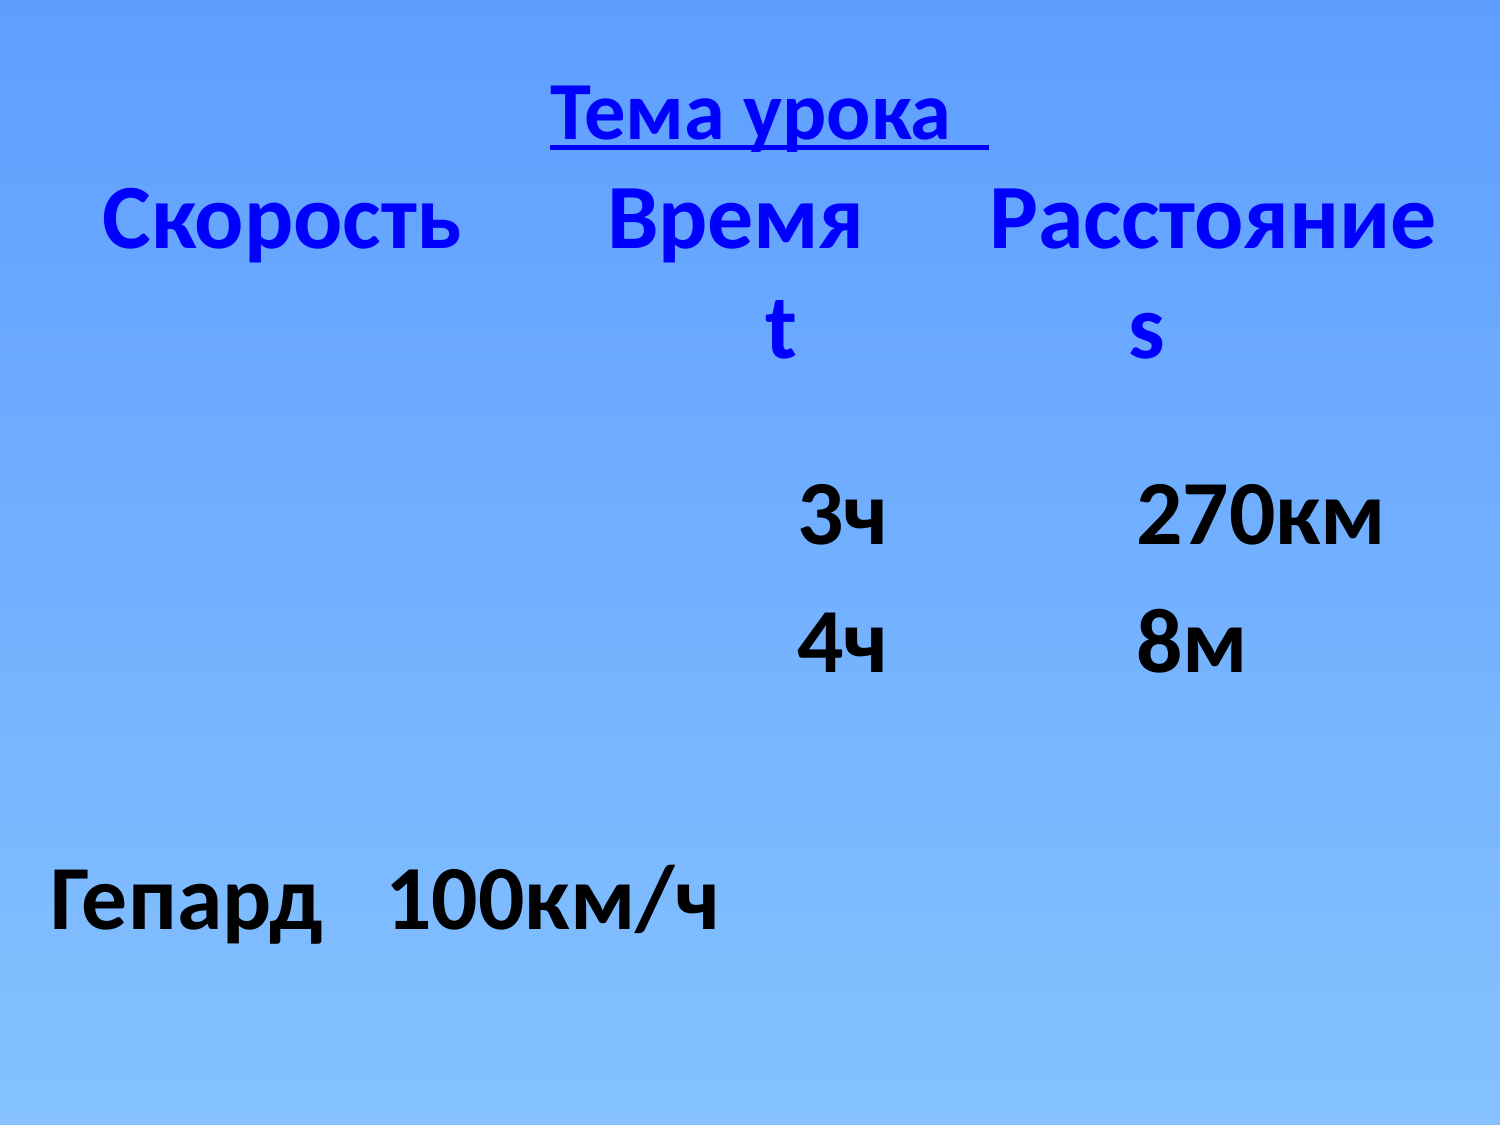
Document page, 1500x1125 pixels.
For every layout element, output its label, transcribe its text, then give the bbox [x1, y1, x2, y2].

list 3ч 270км 4ч 8м Гепард 100км/ч [35, 445, 1465, 1005]
title Тема урока Скорость Время Расстояние t s [75, 46, 1465, 387]
